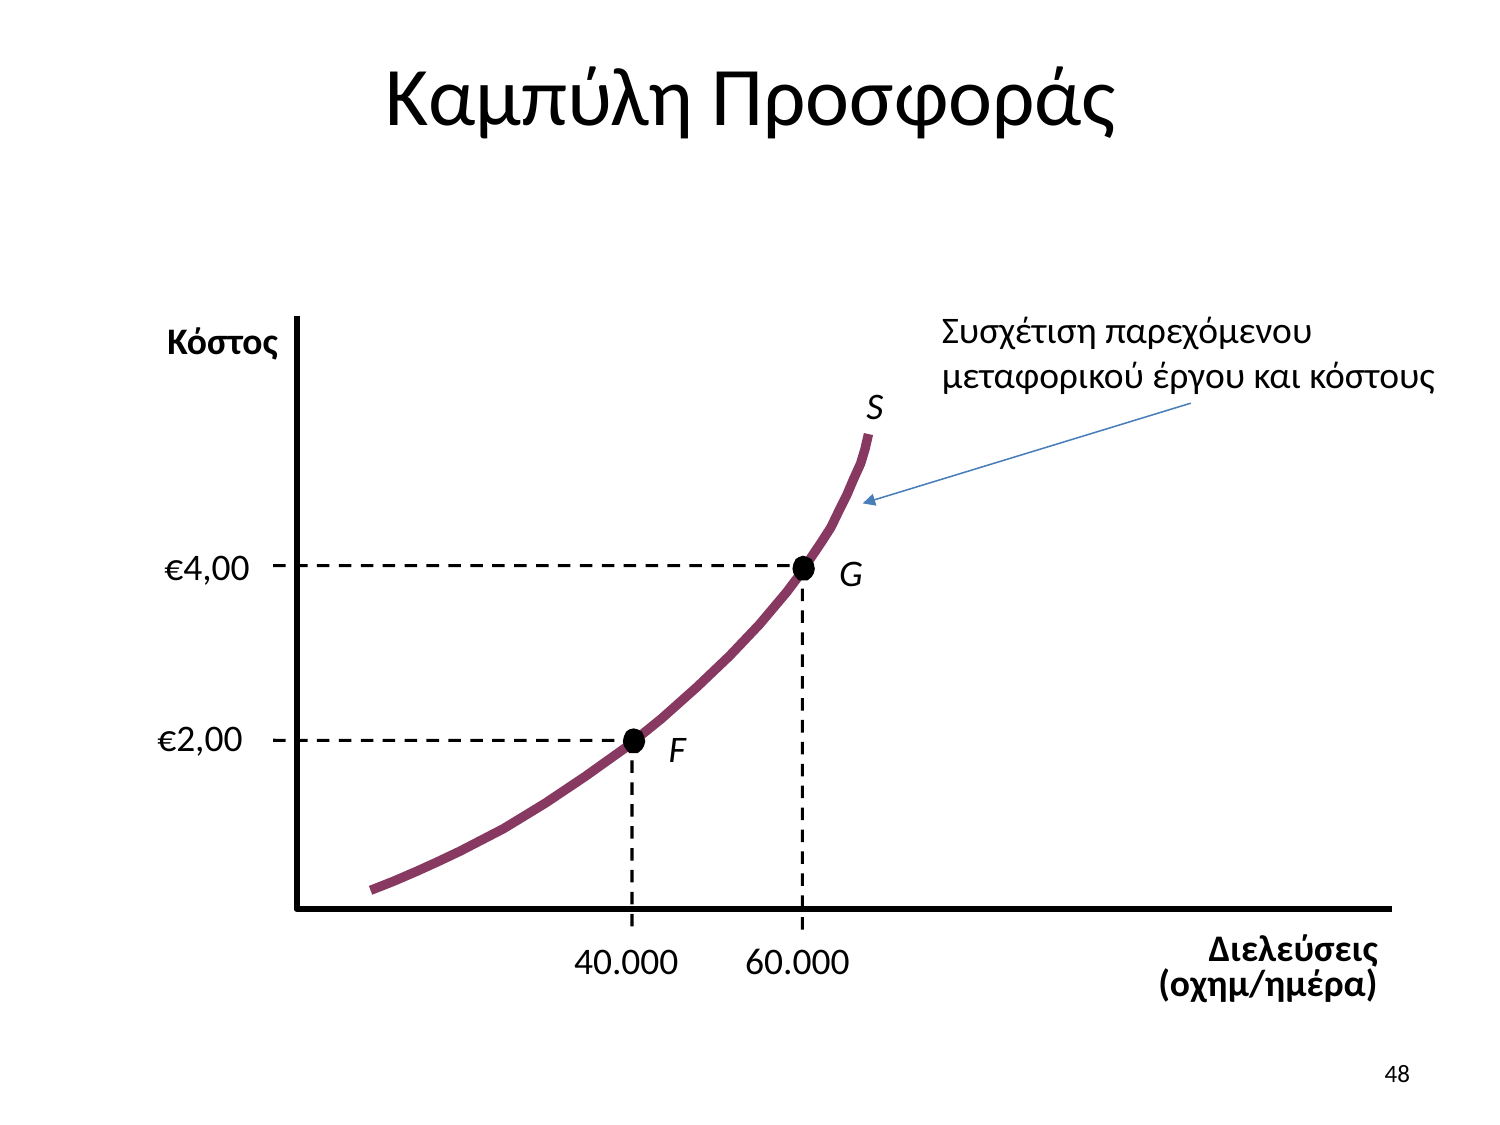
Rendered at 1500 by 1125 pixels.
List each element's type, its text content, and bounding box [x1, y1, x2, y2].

slide_number 48 [1074, 1042, 1425, 1103]
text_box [862, 404, 1191, 504]
title Καμπύλη Προσφοράς [1, 0, 1500, 186]
text_box Συσχέτιση παρεχόμενου μεταφορικού έργου και κόστους [927, 298, 1455, 404]
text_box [105, 315, 1393, 1007]
